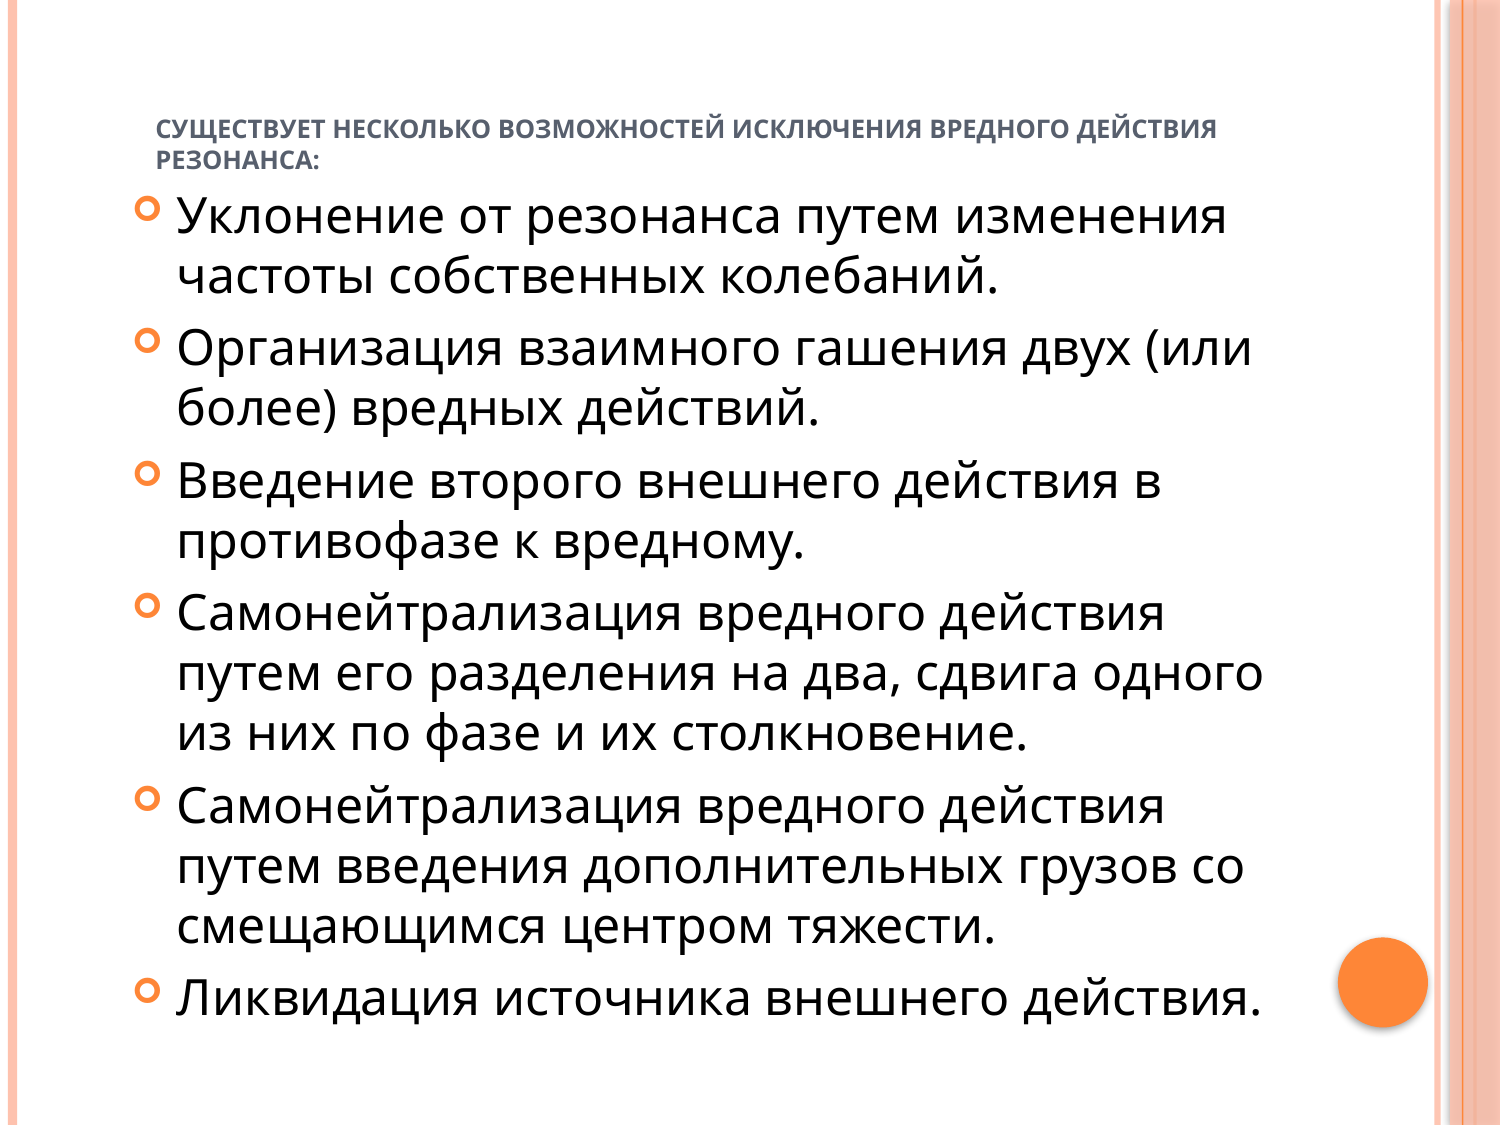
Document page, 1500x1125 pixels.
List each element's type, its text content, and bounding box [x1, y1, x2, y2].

list Уклонение от резонанса путем изменения частоты собственных колебаний. Организация взаимного гашения двух (или более) вредных действий. Введение второго внешнего действия в противофазе к вредному. Самонейтрализация вредного действия путем его разделения на два, сдвига одного из них по фазе и их столкновение. Самонейтрализация вредного действия путем введения дополнительных грузов со смещающимся центром тяжести. Ликвидация источника внешнего действия. [117, 175, 1300, 1062]
title Существует несколько возможностей исключения вредного действия резонанса: [140, 105, 1366, 213]
